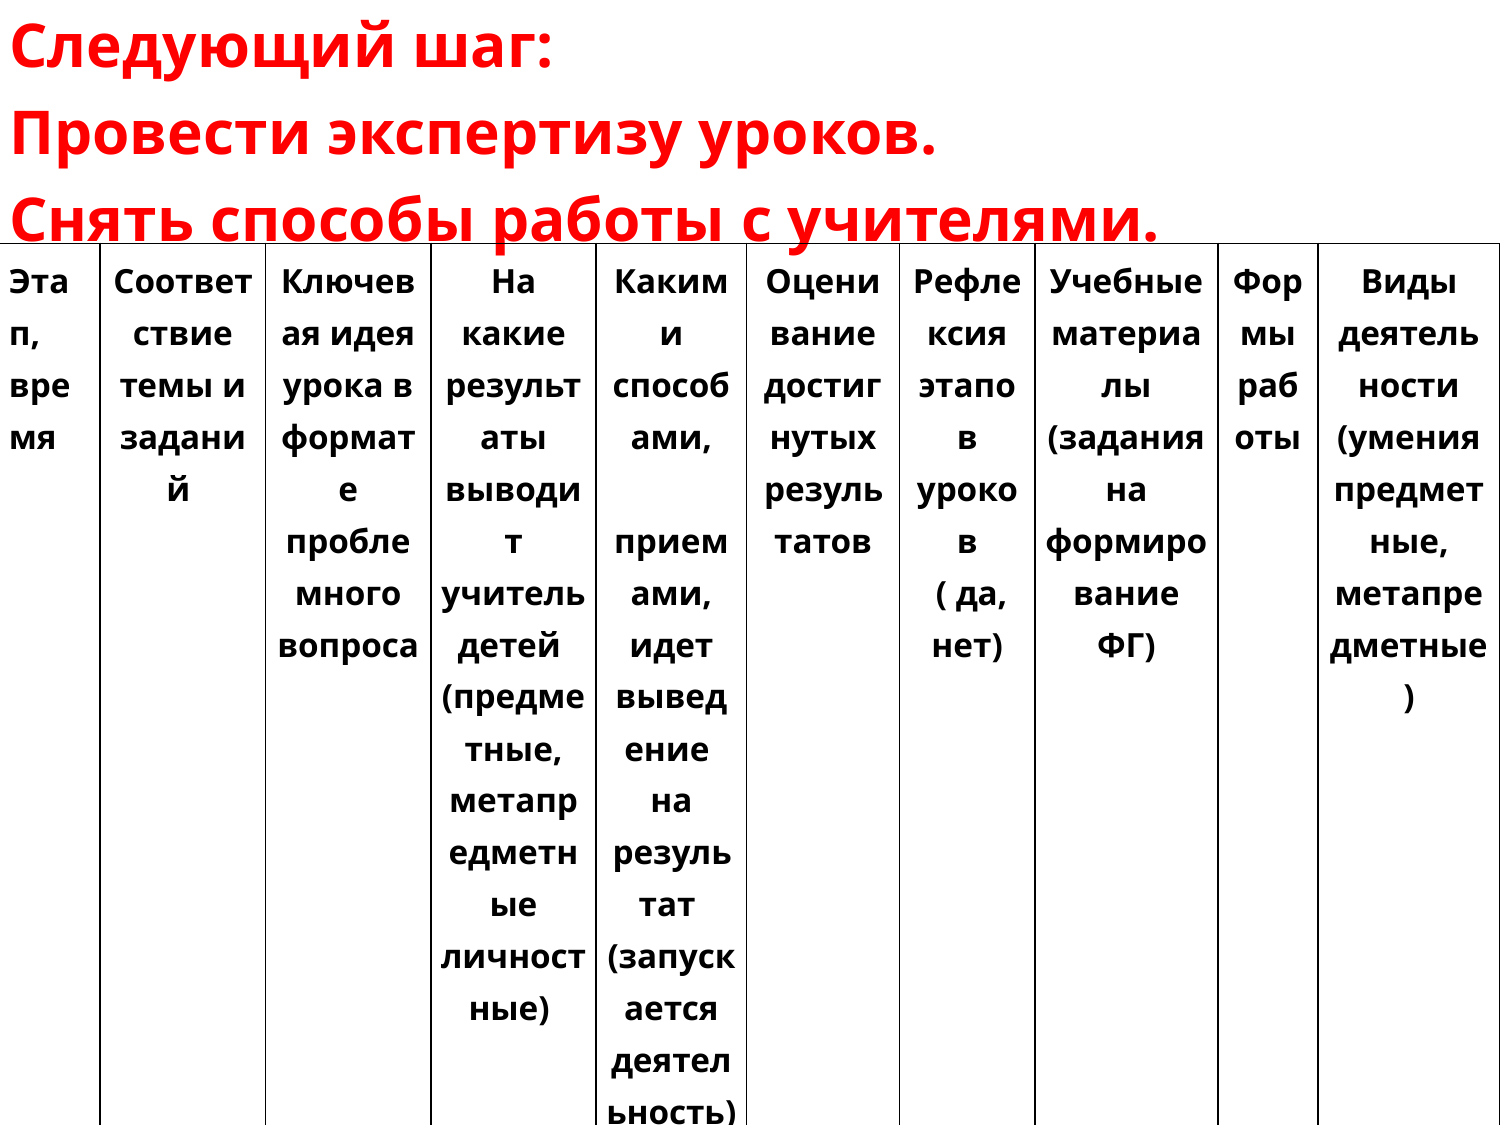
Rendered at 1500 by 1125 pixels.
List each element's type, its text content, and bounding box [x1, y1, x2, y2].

table_header Ключевая идея урока в формате проблемного вопроса [266, 244, 430, 1125]
table_header На какие результаты выводит учитель детей (предметные, метапредметные личностные) [432, 244, 595, 1125]
table_header Учебные материалы (задания на формирование ФГ) [1036, 244, 1217, 1125]
table_header Соответствие темы и заданий [101, 244, 265, 1125]
table_header Этап, время [0, 244, 99, 1125]
table_header Какими способами, приемами, идет выведение на результат (запускается деятельность) [597, 244, 746, 1125]
table_header Рефлексия этапов уроков ( да, нет) [900, 244, 1034, 1125]
table_header Оценивание достигнутых результатов [747, 244, 899, 1125]
table_header Формы работы [1219, 244, 1317, 1125]
list Следующий шаг: Провести экспертизу уроков. Снять способы работы с учителями. [0, 0, 1500, 209]
table_header Виды деятельности (умения предметные, метапредметные) [1319, 244, 1499, 1125]
